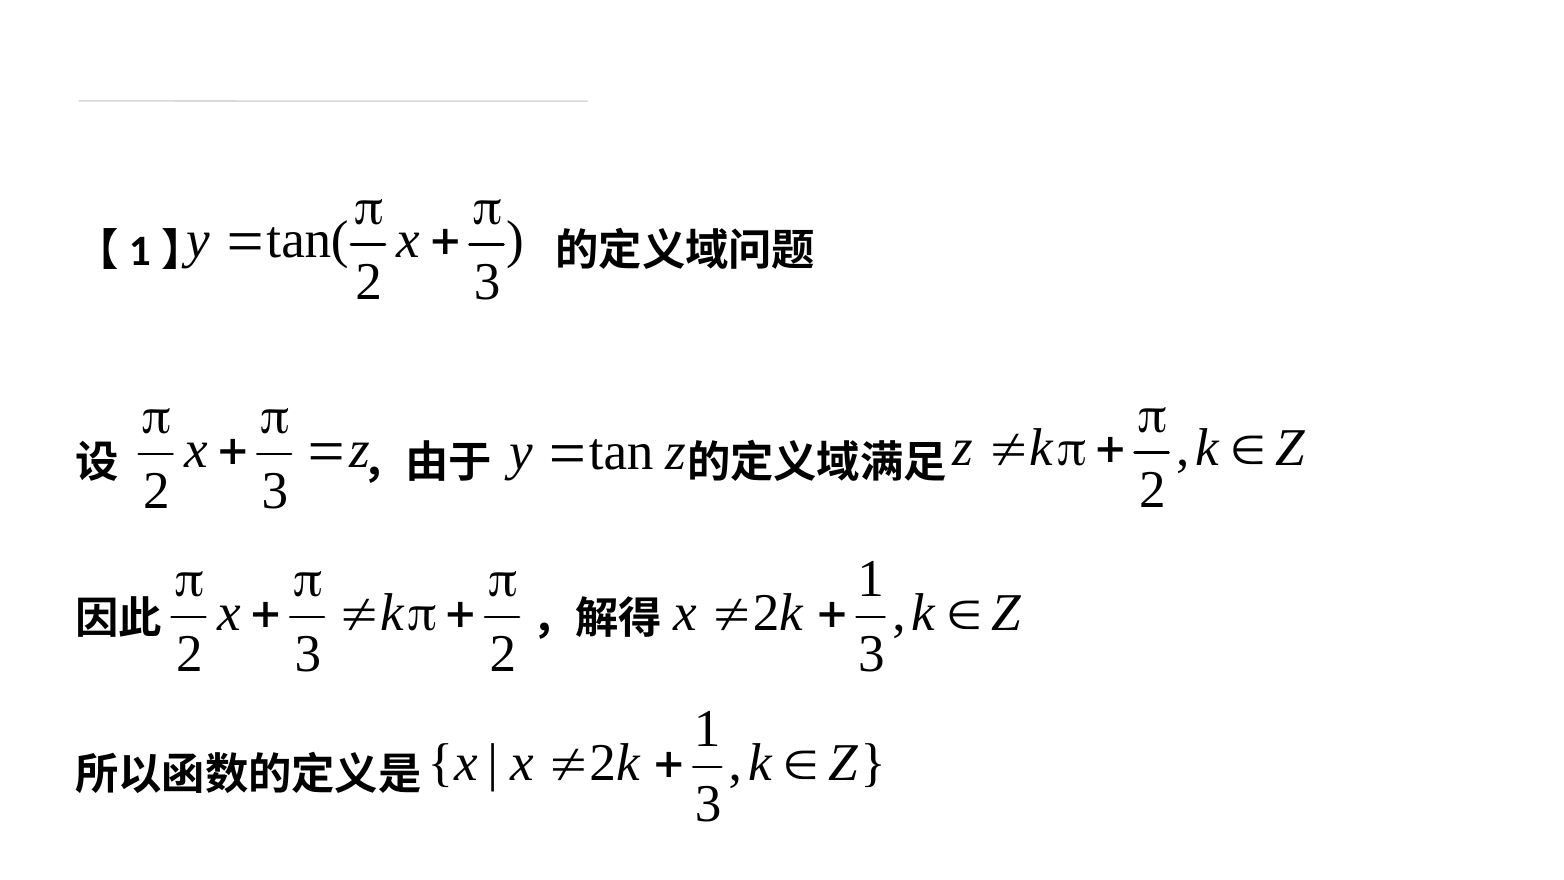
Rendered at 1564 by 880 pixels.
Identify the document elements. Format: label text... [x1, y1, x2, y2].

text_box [496, 424, 696, 492]
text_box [663, 546, 1035, 684]
text_box 【1】 的定义域问题 [60, 188, 173, 282]
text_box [424, 696, 894, 834]
text_box 设 ，由于 的定义域满足 因此 ，解得 所以函数的定义是 [60, 400, 1403, 806]
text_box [129, 383, 382, 521]
text_box 【1】 的定义域问题 [532, 188, 1403, 282]
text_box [162, 546, 530, 684]
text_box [942, 381, 1319, 519]
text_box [173, 173, 532, 311]
